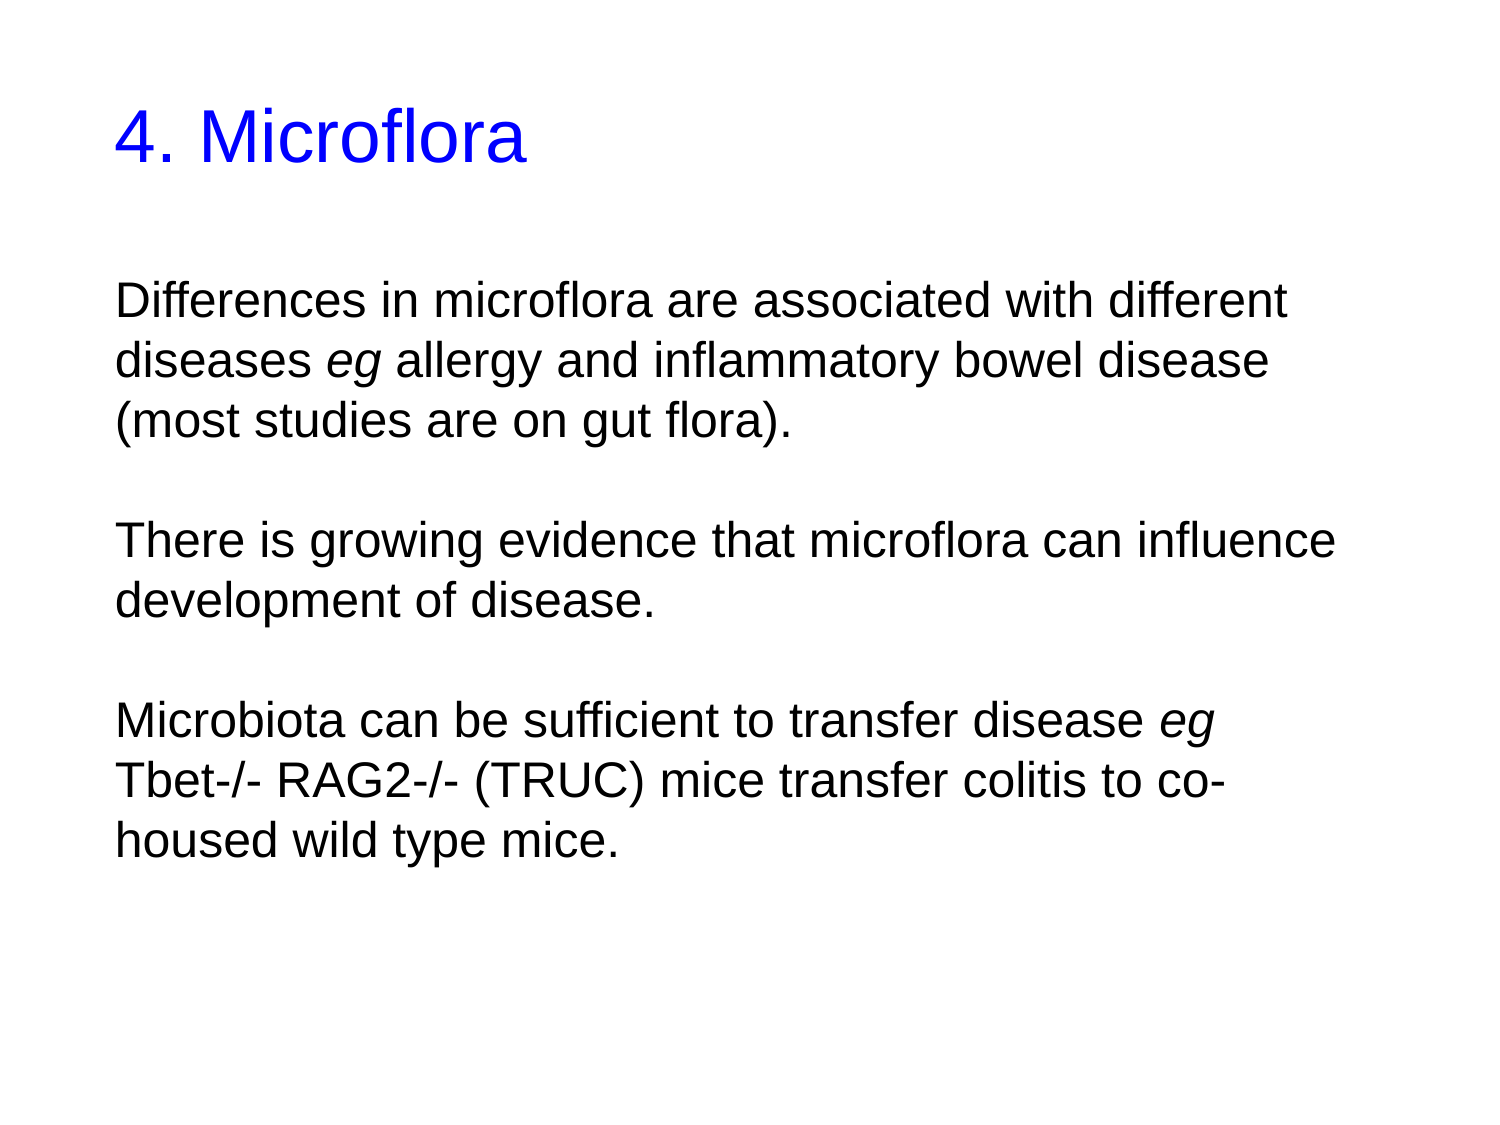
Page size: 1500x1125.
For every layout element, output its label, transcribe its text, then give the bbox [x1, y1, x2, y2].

text_box 4. Microflora Differences in microflora are associated with different diseases eg allergy and inflammatory bowel disease (most studies are on gut flora). There is growing evidence that microflora can influence development of disease. Microbiota can be sufficient to transfer disease eg Tbet-/- RAG2-/- (TRUC) mice transfer colitis to co-housed wild type mice. [100, 79, 1366, 1055]
